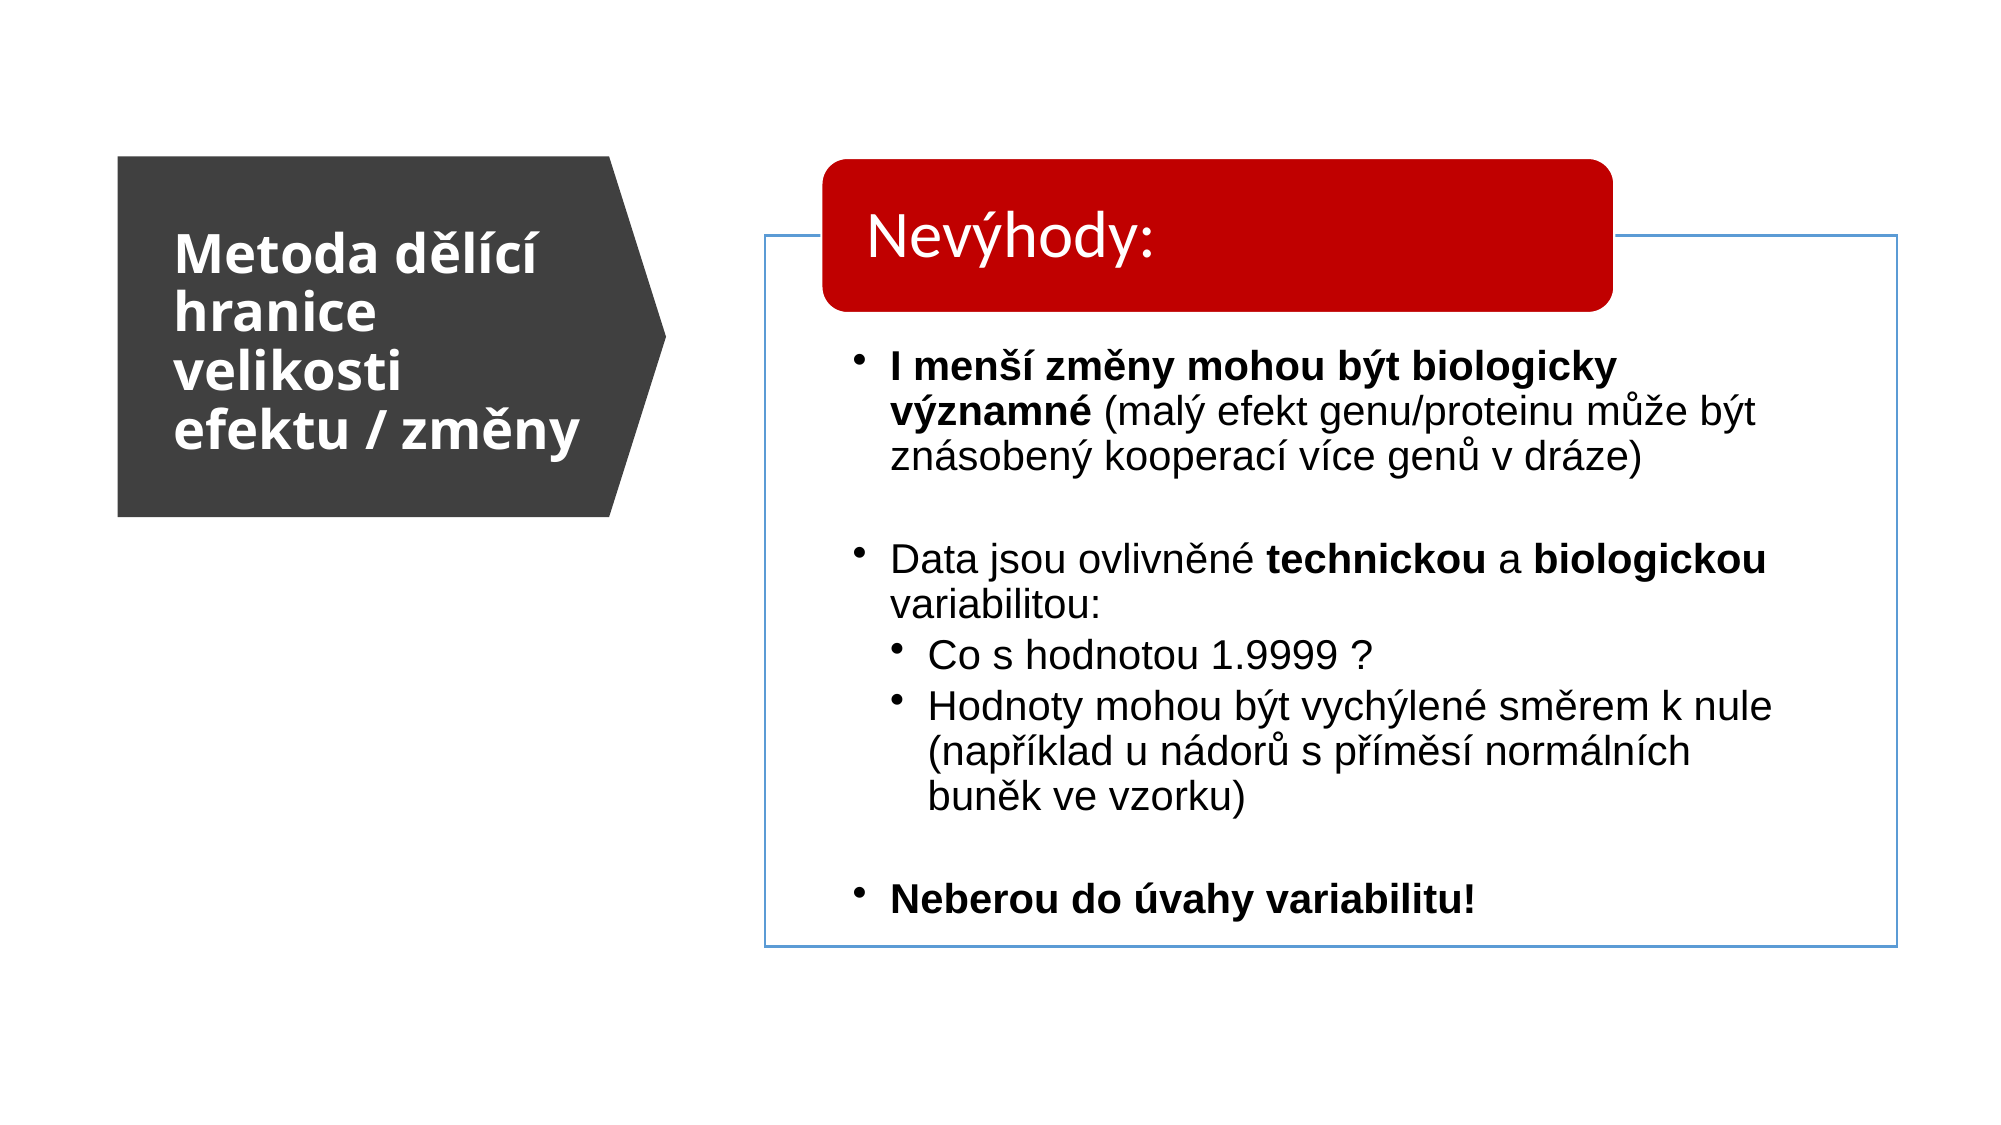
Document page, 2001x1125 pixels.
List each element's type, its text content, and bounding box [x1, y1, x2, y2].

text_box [764, 156, 1898, 949]
text_box Metoda dělící hranice velikosti efektu / změny [158, 197, 597, 490]
text_box [116, 155, 668, 519]
